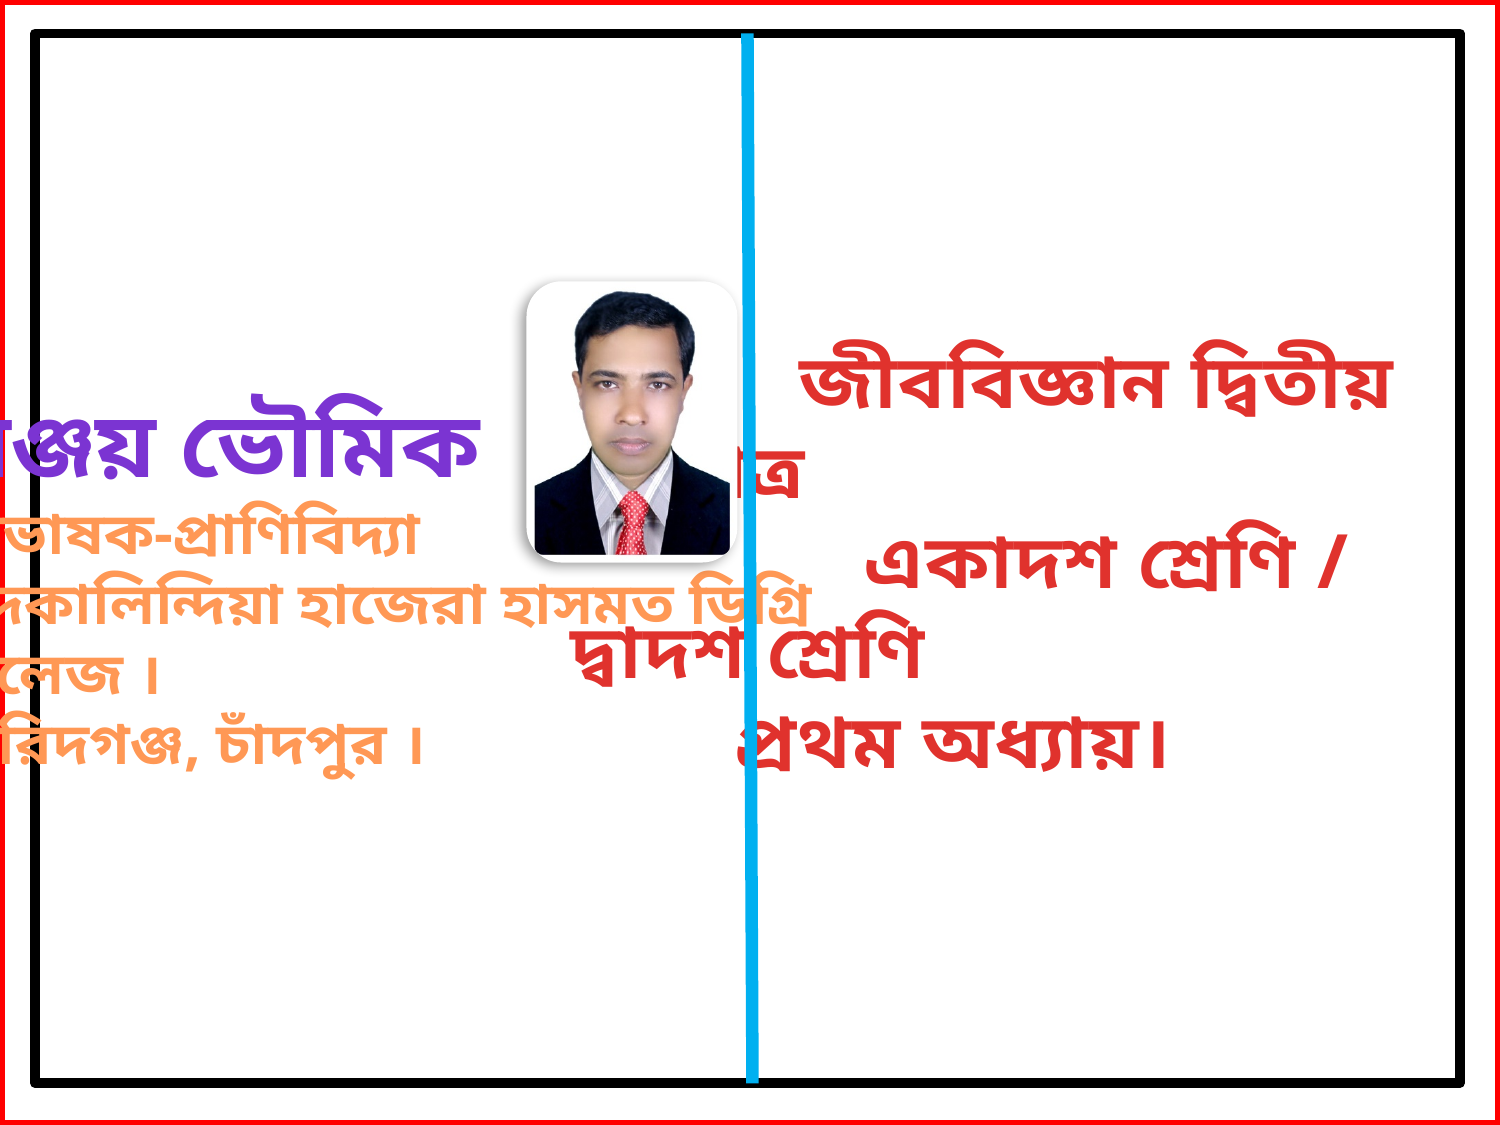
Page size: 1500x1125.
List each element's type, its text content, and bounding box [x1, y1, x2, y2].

text_box সঞ্জয় ভৌমিক প্রভাষক-প্রাণিবিদ্যা গৃদকালিন্দিয়া হাজেরা হাসমত ডিগ্রি কলেজ । ফরিদগঞ্জ, চাঁদপুর । [0, 378, 742, 829]
picture [526, 281, 738, 563]
text_box [0, 0, 1500, 1125]
text_box সঞ্জয় ভৌমিক প্রভাষক-প্রাণিবিদ্যা গৃদকালিন্দিয়া হাজেরা হাসমত ডিগ্রি কলেজ । ফরিদগঞ্জ, চাঁদপুর । [758, 378, 858, 829]
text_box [747, 32, 753, 1084]
text_box জীববিজ্ঞান দ্বিতীয় পত্র একাদশ শ্রেণি / দ্বাদশ শ্রেণি প্রথম অধ্যায়। [33, 31, 1462, 1085]
